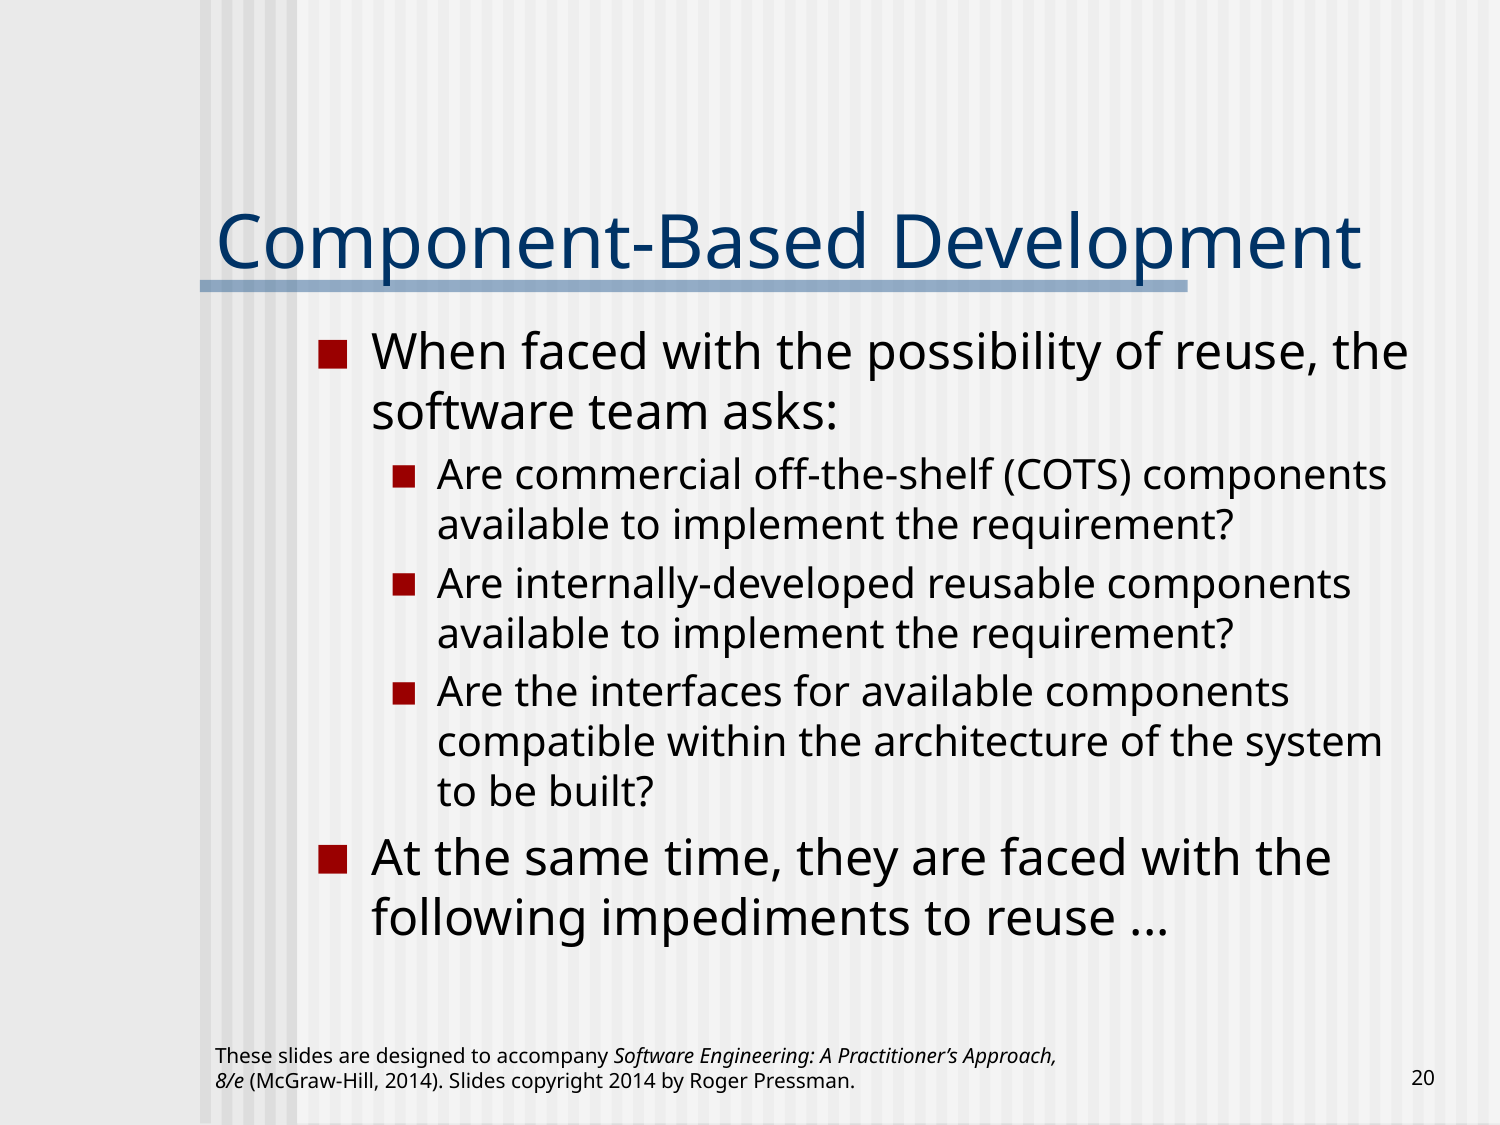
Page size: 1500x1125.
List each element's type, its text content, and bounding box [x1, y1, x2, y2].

text_box ‹#› [1237, 1024, 1450, 1100]
title Component-Based Development [200, 187, 1427, 292]
text_box These slides are designed to accompany Software Engineering: A Practitioner’s Approach, 8/e (McGraw-Hill, 2014). Slides copyright 2014 by Roger Pressman. [199, 1024, 1100, 1100]
list When faced with the possibility of reuse, the software team asks: Are commercial off-the-shelf (COTS) components available to implement the requirement? Are internally-developed reusable components available to implement the requirement? Are the interfaces for available components compatible within the architecture of the system to be built? At the same time, they are faced with the following impediments to reuse ... [300, 312, 1438, 1000]
